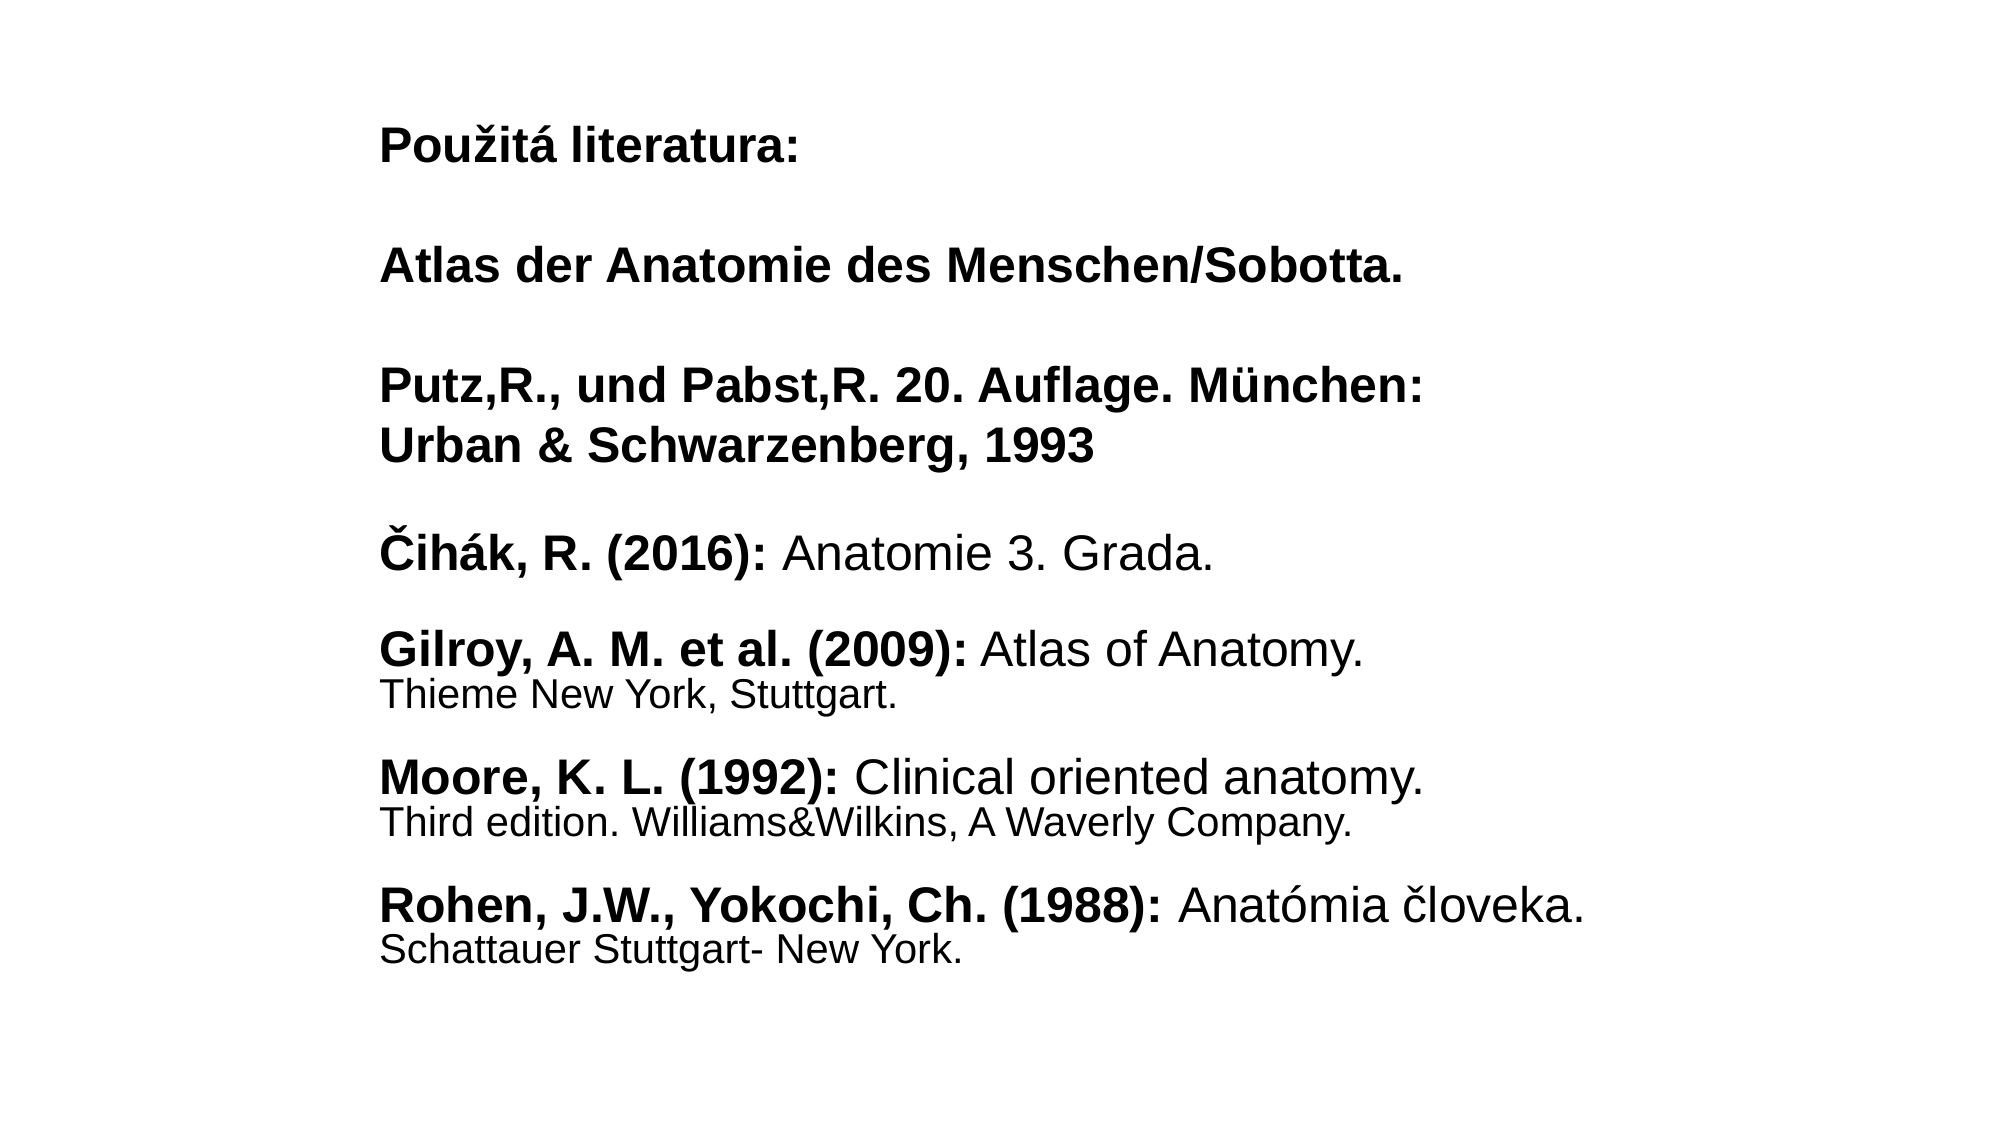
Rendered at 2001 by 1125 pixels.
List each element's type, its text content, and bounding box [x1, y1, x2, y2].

text_box Použitá literatura: Atlas der Anatomie des Menschen/Sobotta. Putz,R., und Pabst,R. 20. Auflage. München: Urban & Schwarzenberg, 1993 Čihák, R. (2016): Anatomie 3. Grada. Gilroy, A. M. et al. (2009): Atlas of Anatomy. Thieme New York, Stuttgart. Moore, K. L. (1992): Clinical oriented anatomy. Third edition. Williams&Wilkins, A Waverly Company. Rohen, J.W., Yokochi, Ch. (1988): Anatómia človeka. Schattauer Stuttgart- New York. [364, 104, 1616, 1090]
